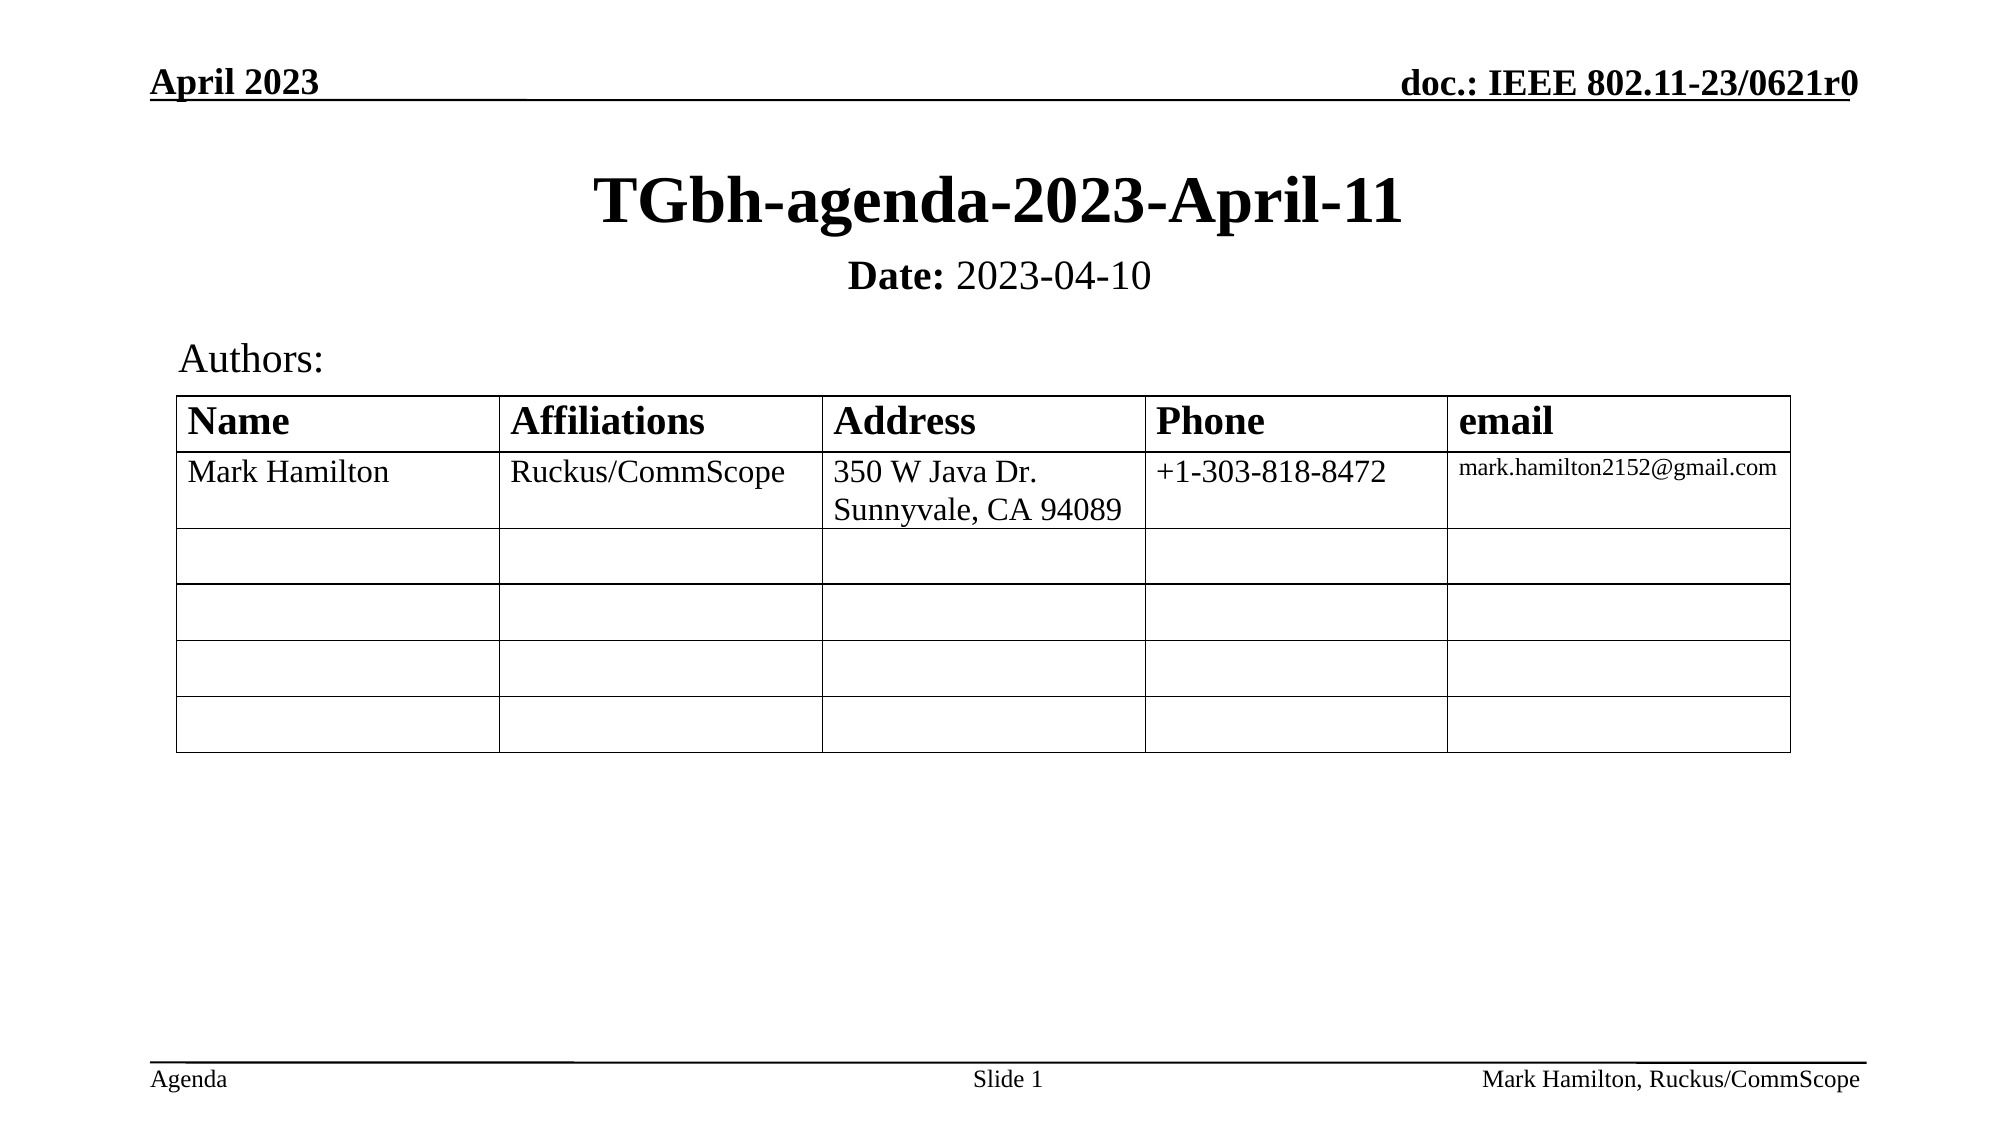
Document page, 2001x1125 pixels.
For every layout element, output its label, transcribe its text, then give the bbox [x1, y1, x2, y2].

subtitle Date: 2023-04-10 [299, 239, 1701, 319]
text_box Authors: [162, 323, 401, 387]
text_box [161, 395, 1842, 804]
title TGbh-agenda-2023-April-11 [149, 151, 1851, 241]
slide_number Slide 1 [950, 1061, 1067, 1123]
